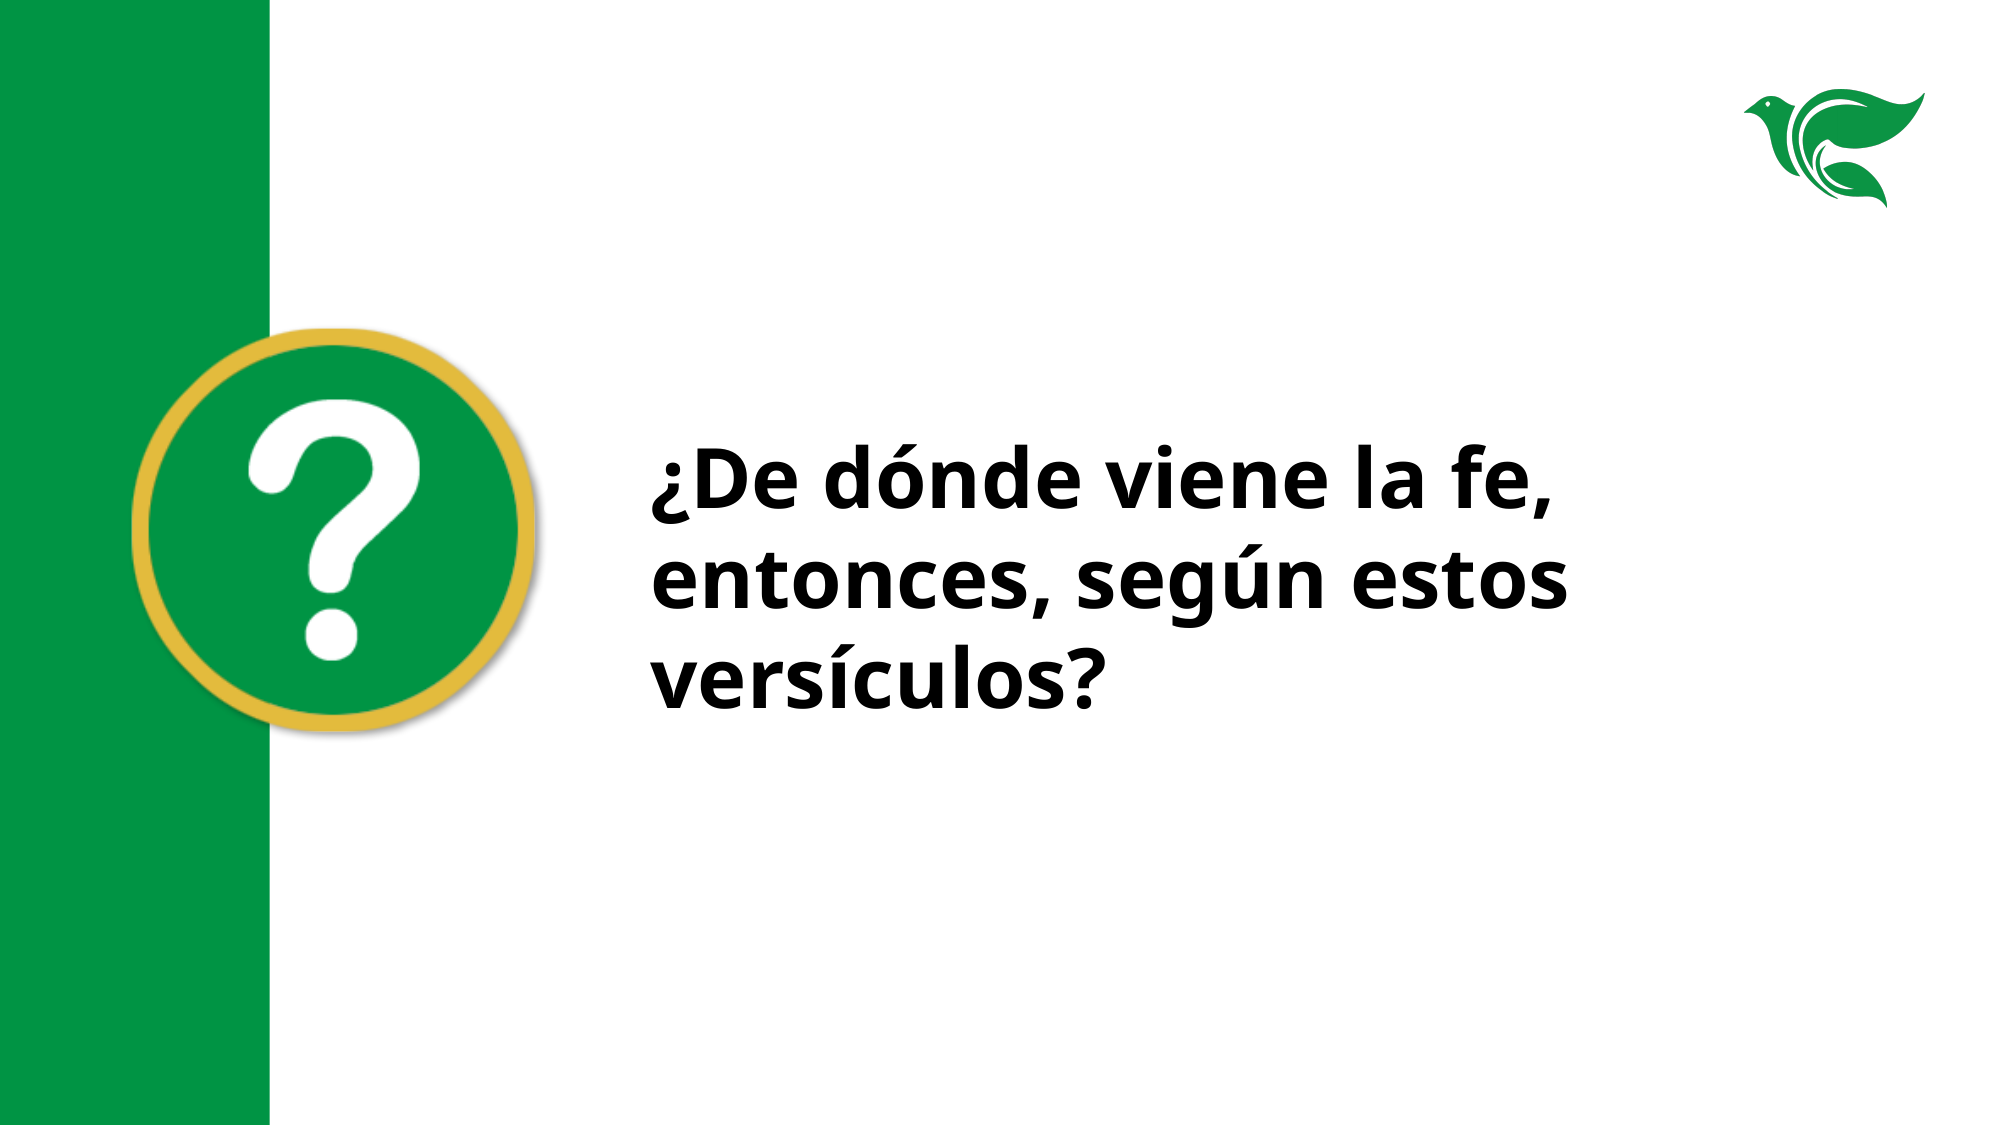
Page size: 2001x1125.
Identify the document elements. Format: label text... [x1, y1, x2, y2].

text_box ¿De dónde viene la fe, entonces, según estos versículos? [635, 417, 1952, 733]
text_box [0, 0, 270, 1125]
picture [1722, 47, 1953, 240]
picture [77, 254, 592, 783]
